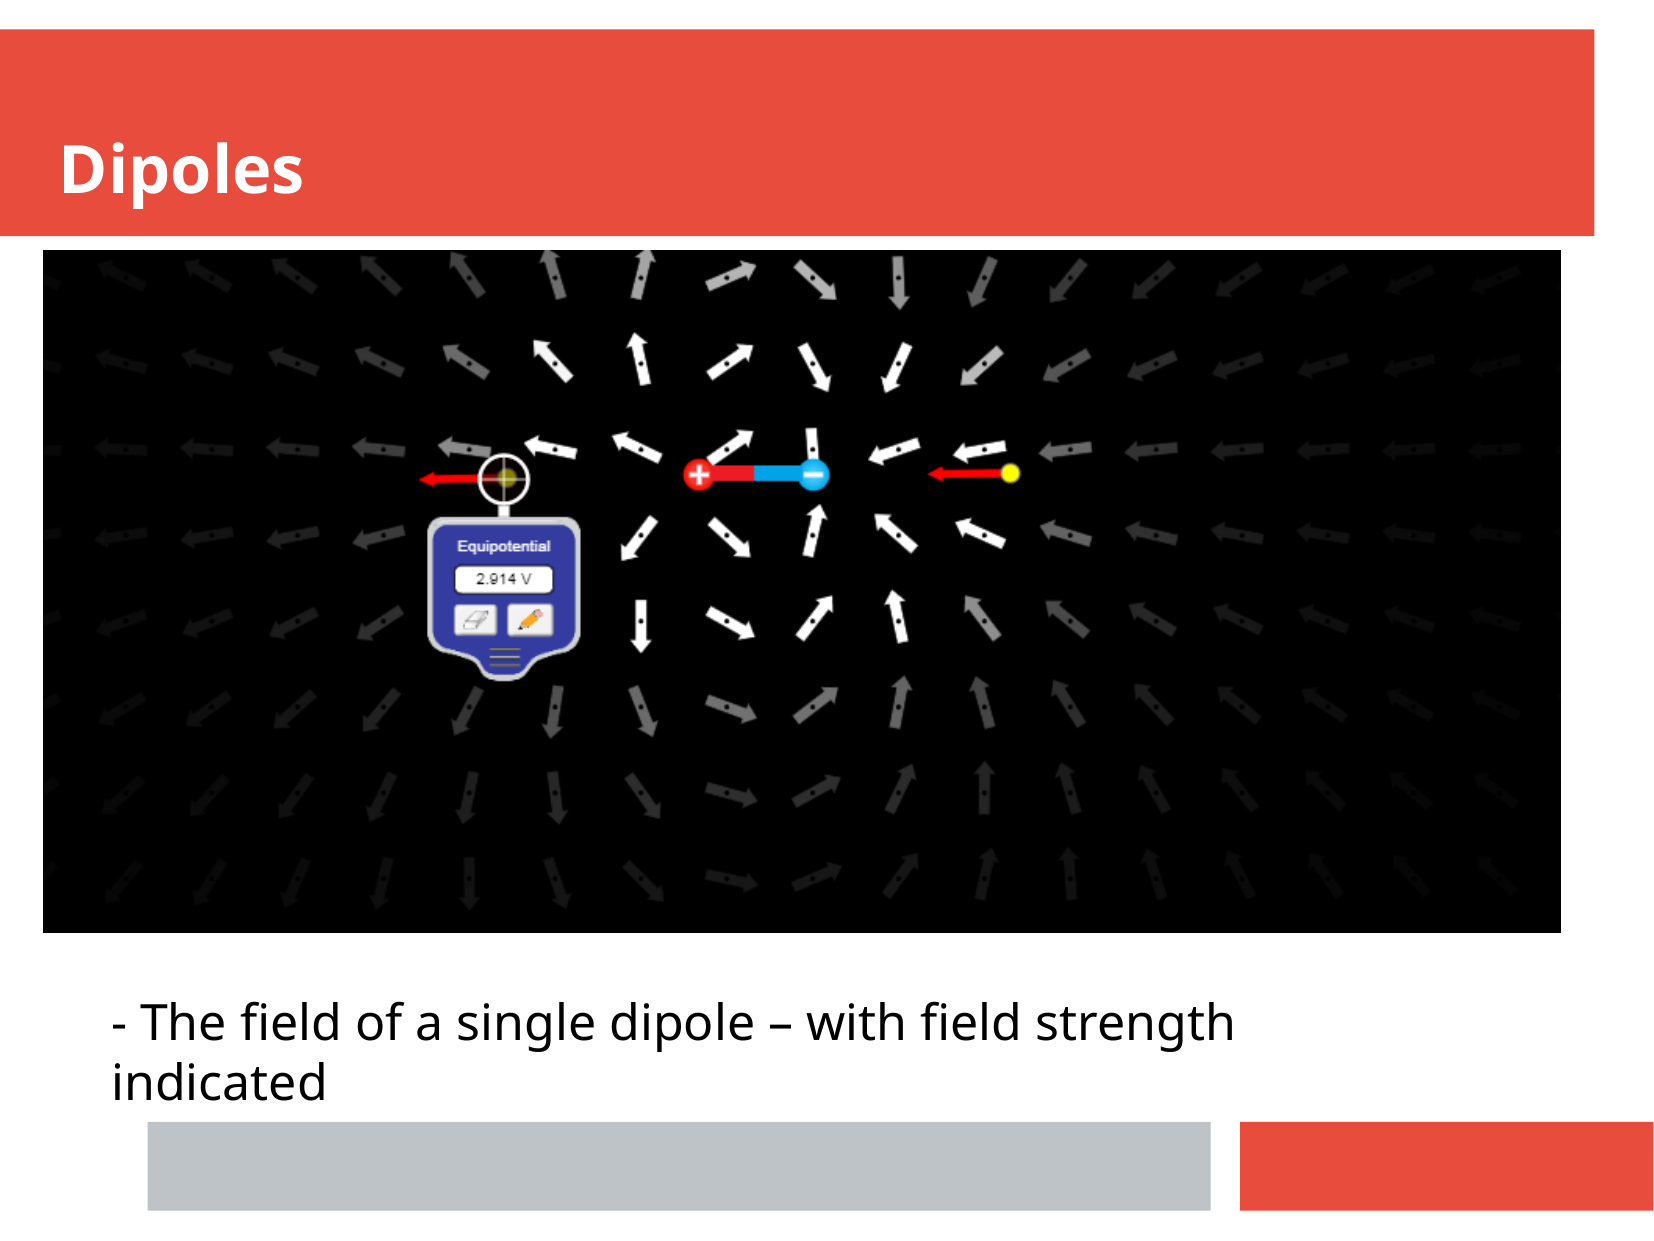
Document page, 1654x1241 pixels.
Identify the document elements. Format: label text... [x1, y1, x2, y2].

text_box - The field of a single dipole – with field strength indicated [96, 983, 1427, 1124]
text_box Dipoles [58, 58, 1595, 207]
picture [43, 250, 1561, 934]
